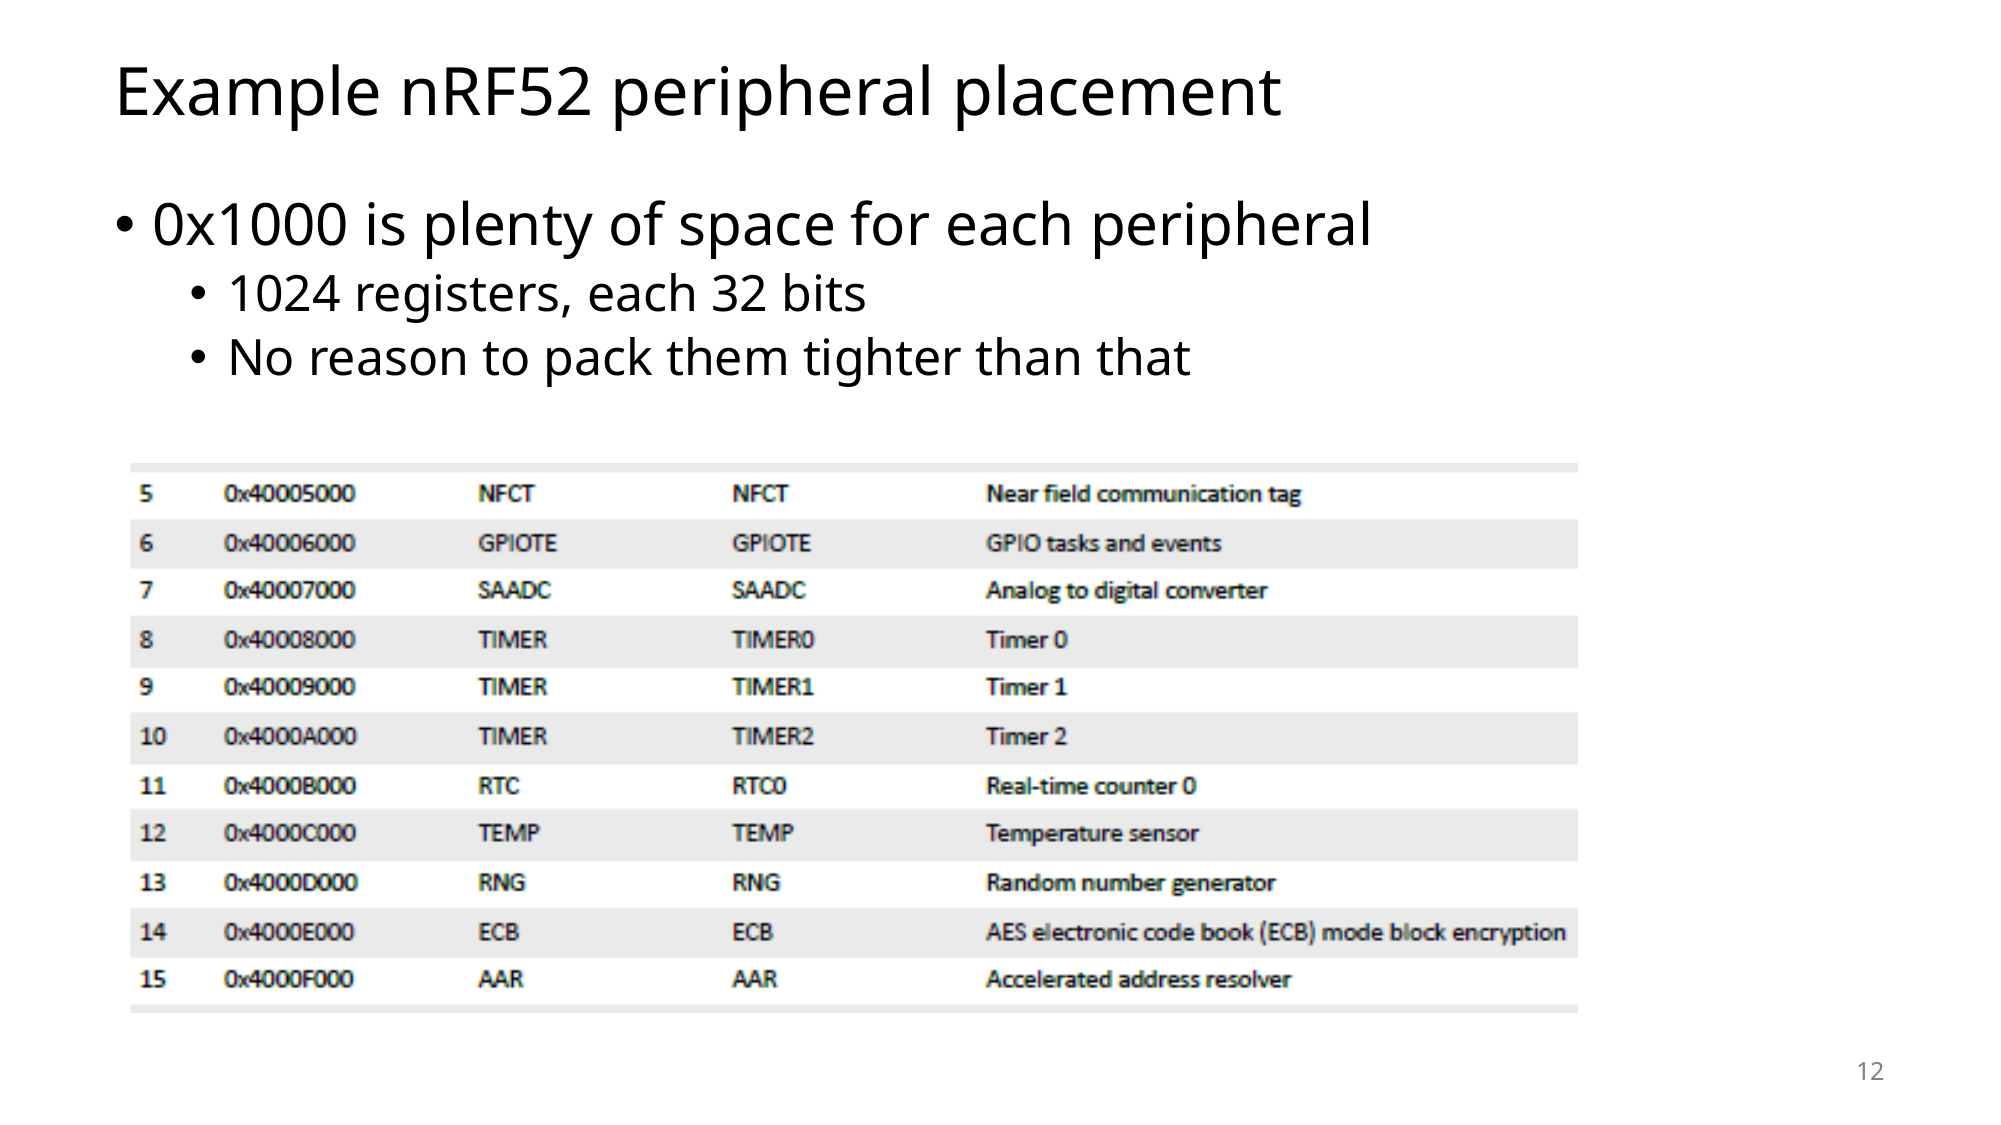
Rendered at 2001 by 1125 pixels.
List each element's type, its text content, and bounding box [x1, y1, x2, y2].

picture [99, 463, 1578, 1013]
title Example nRF52 peripheral placement [99, 37, 1900, 150]
list 0x1000 is plenty of space for each peripheral 1024 registers, each 32 bits No reason to pack them tighter than that [99, 187, 1900, 1013]
slide_number 12 [1749, 1042, 1900, 1103]
